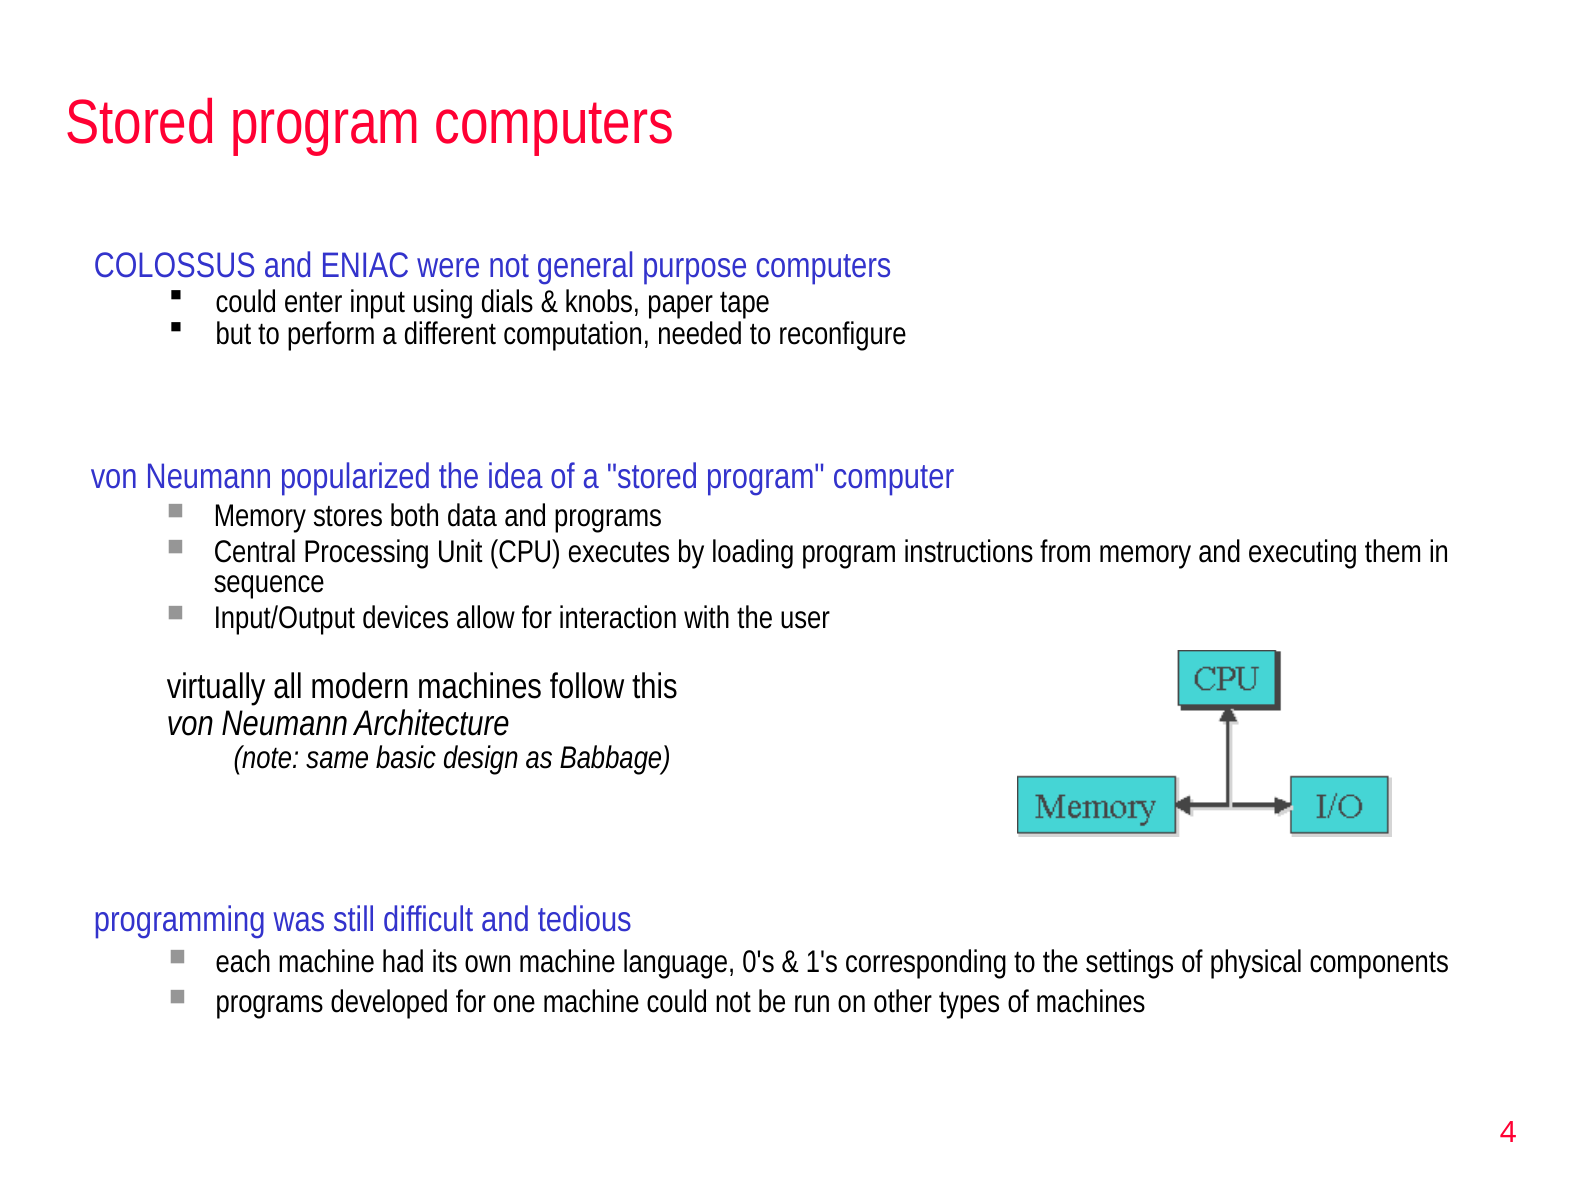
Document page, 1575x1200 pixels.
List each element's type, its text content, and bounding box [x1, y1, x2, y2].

text_box von Neumann popularized the idea of a "stored program" computer Memory stores both data and programs Central Processing Unit (CPU) executes by loading program instructions from memory and executing them in sequence Input/Output devices allow for interaction with the user virtually all modern machines follow this von Neumann Architecture (note: same basic design as Babbage) [75, 450, 1523, 838]
picture [1017, 650, 1392, 837]
text_box programming was still difficult and tedious each machine had its own machine language, 0's & 1's corresponding to the settings of physical components programs developed for one machine could not be run on other types of machines [78, 893, 1526, 1120]
slide_number 4 [1203, 1092, 1532, 1174]
list COLOSSUS and ENIAC were not general purpose computers could enter input using dials & knobs, paper tape but to perform a different computation, needed to reconfigure [78, 239, 1457, 392]
title Stored program computers [50, 62, 1538, 175]
